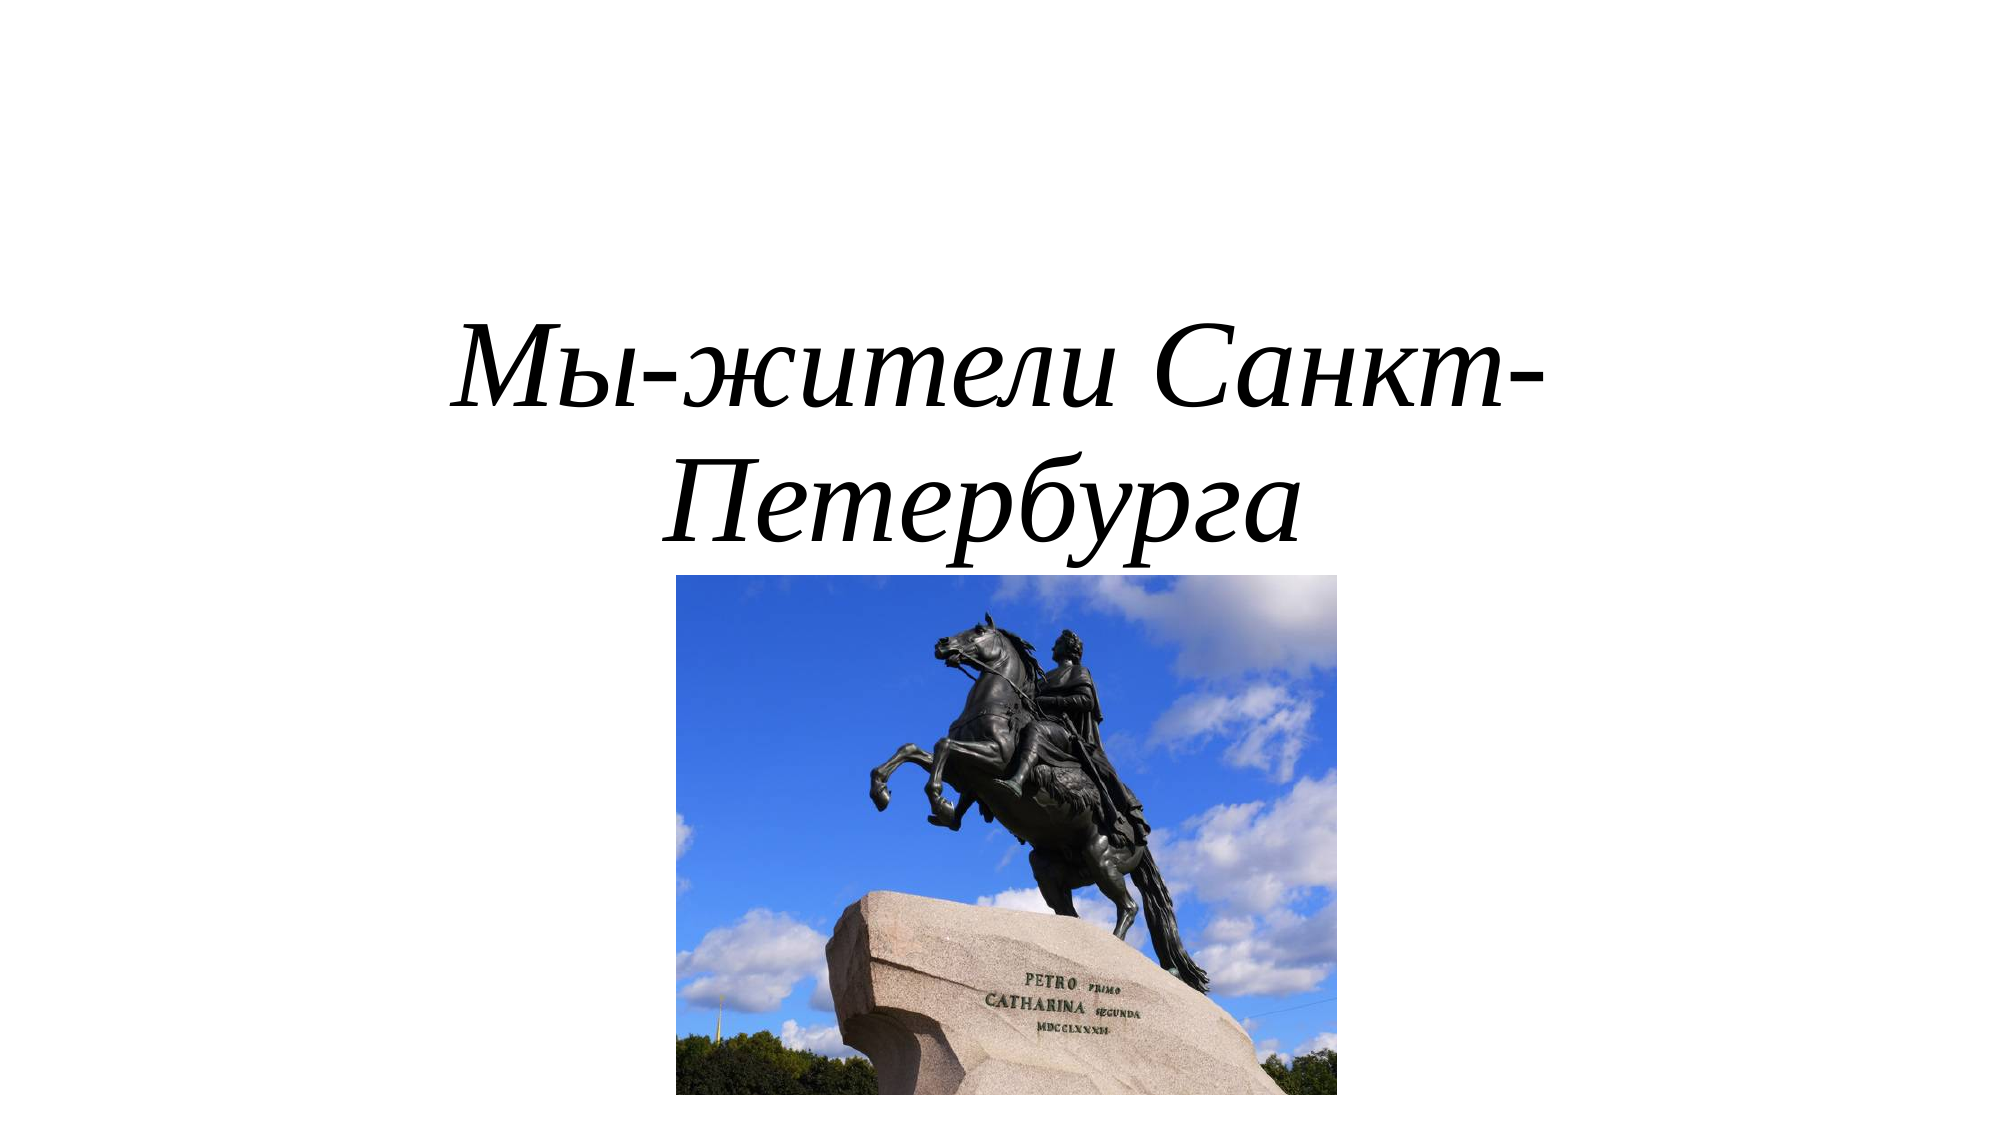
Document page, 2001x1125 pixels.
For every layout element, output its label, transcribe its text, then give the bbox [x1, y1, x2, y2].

title Мы-жители Санкт-Петербурга [249, 184, 1750, 576]
picture [676, 575, 1337, 1095]
